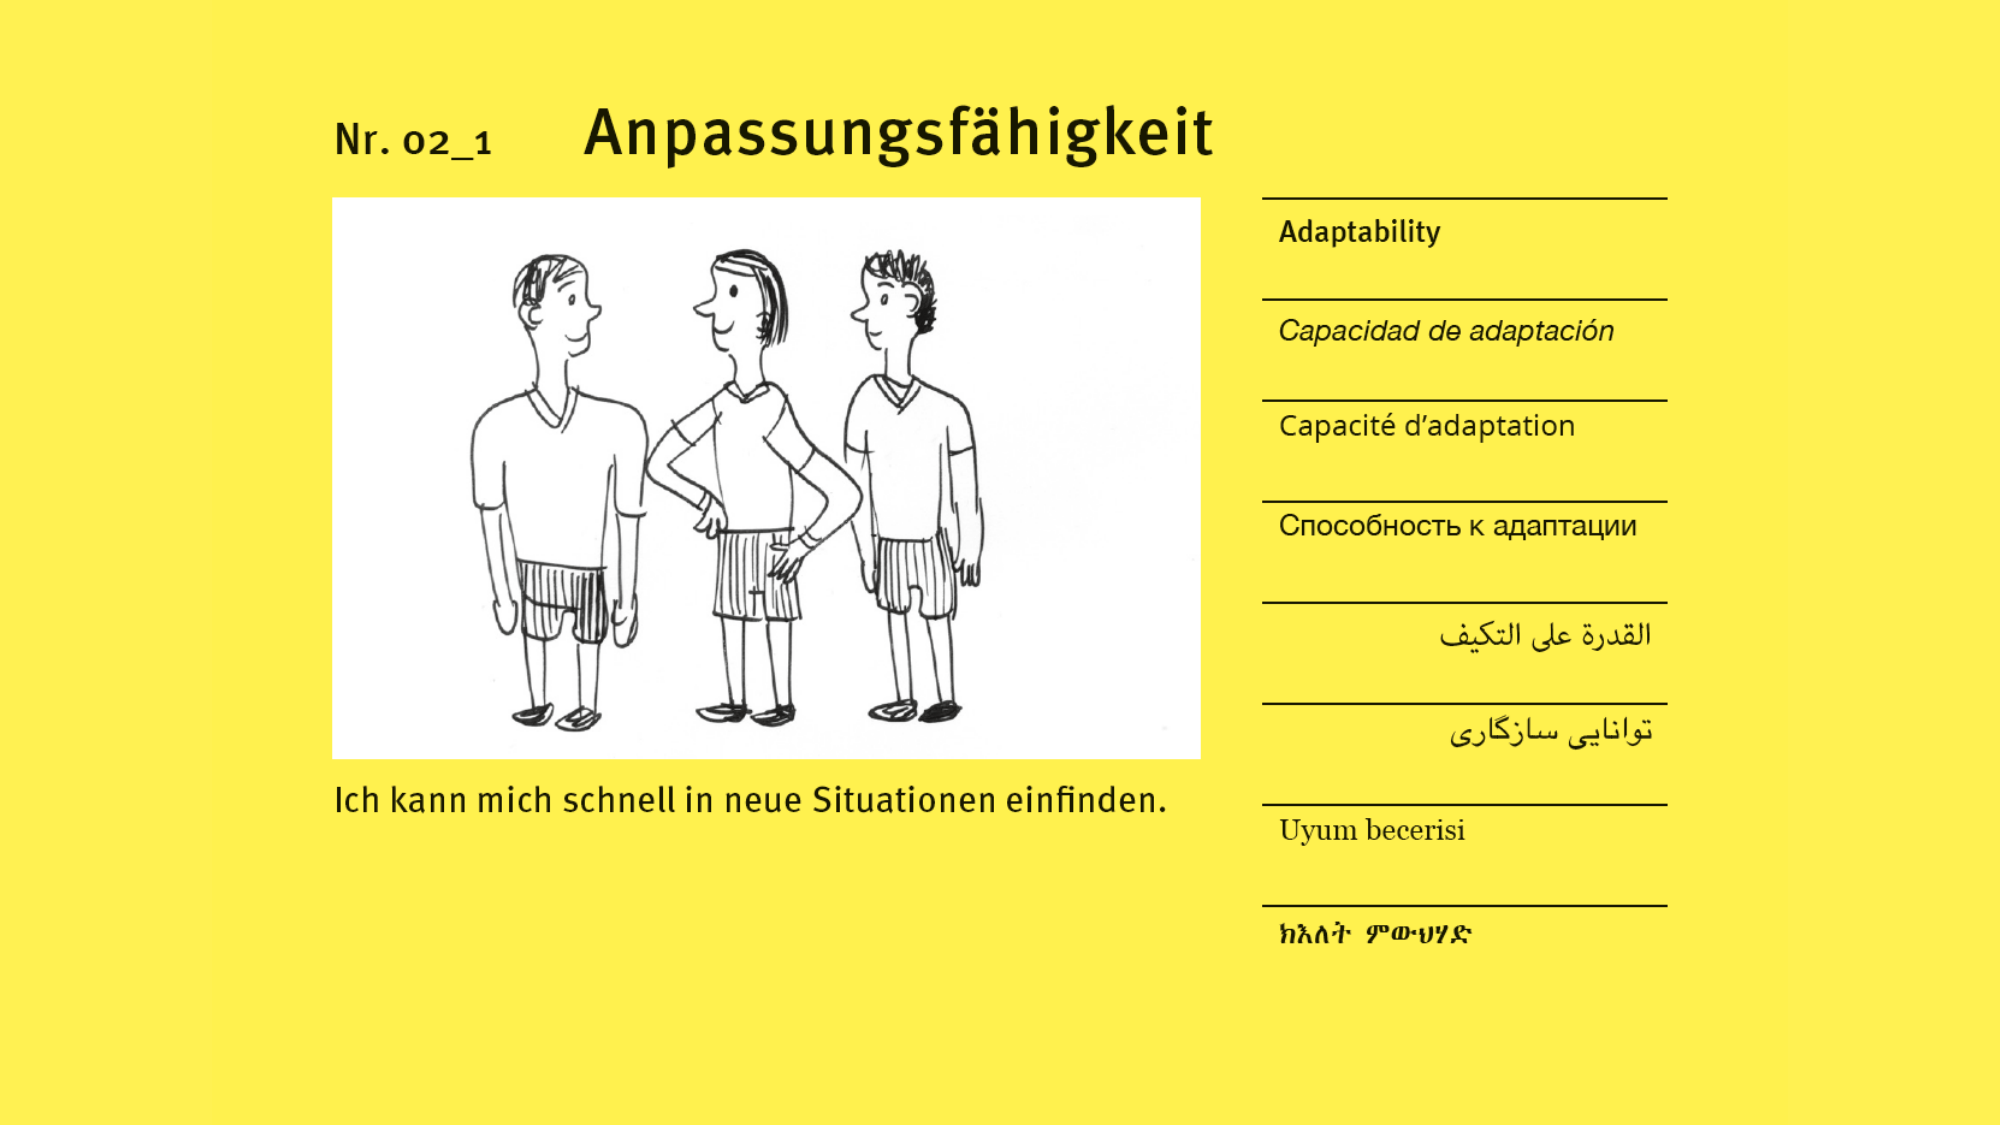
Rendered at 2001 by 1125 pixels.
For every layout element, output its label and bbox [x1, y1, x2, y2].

picture [212, 0, 1788, 1125]
